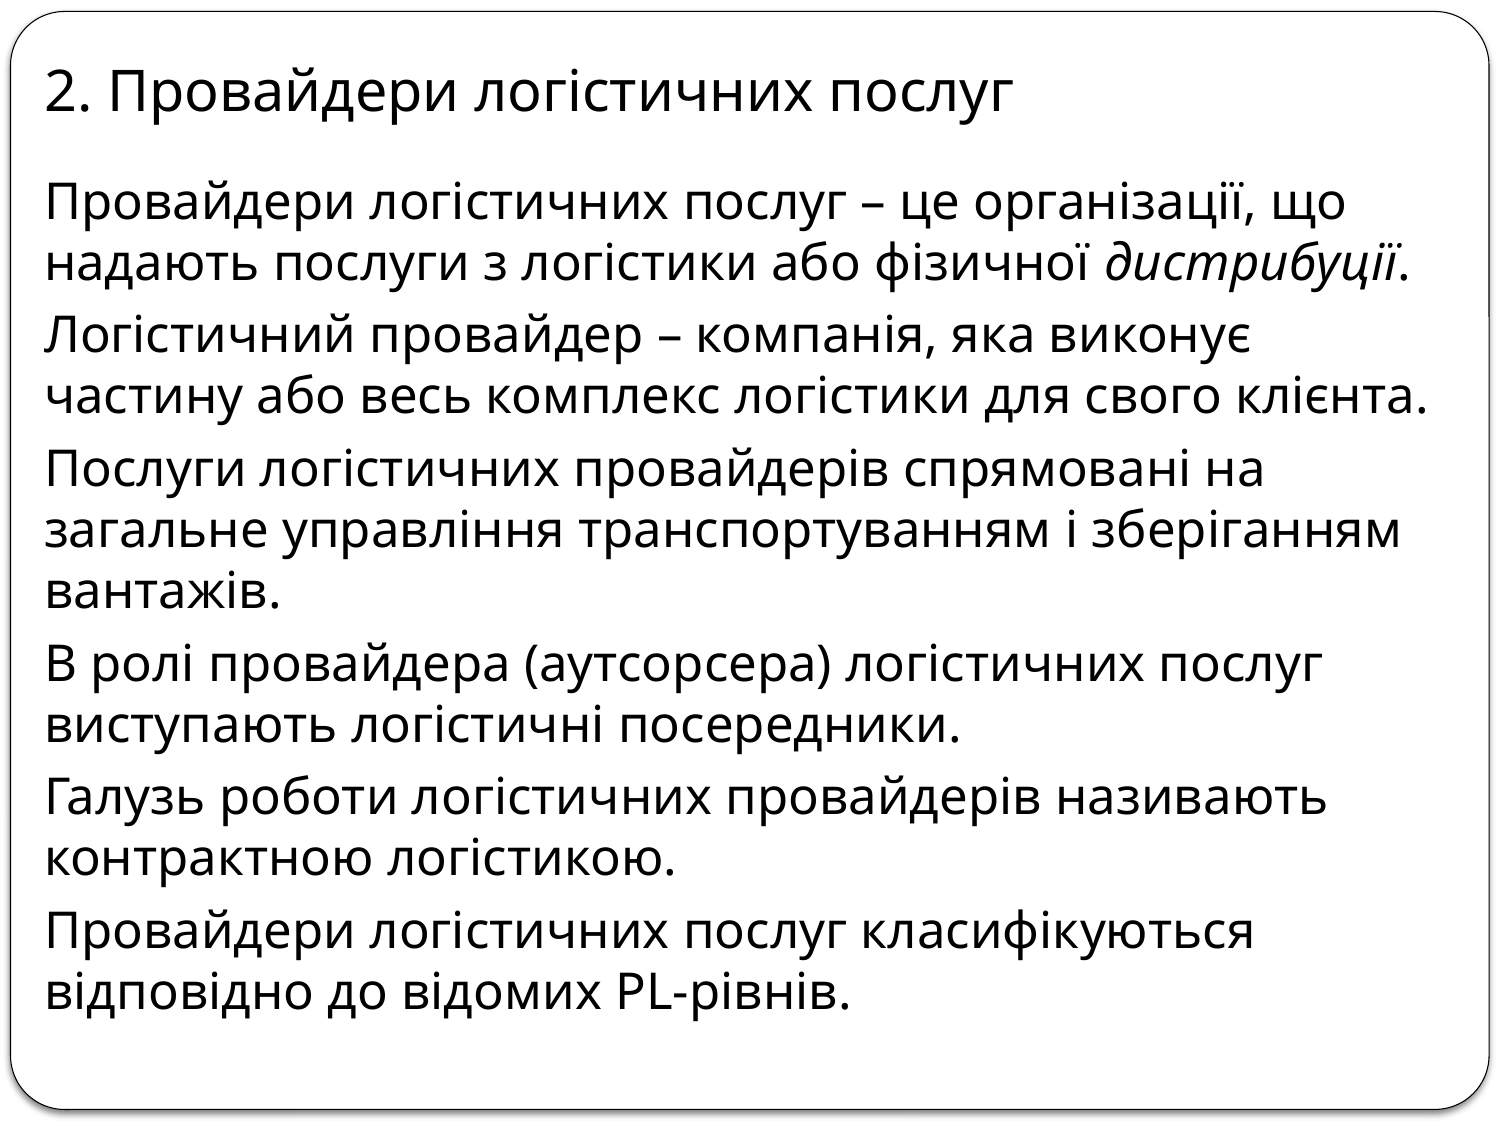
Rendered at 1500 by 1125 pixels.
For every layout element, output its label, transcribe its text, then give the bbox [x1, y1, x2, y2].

title 2. Провайдери логістичних послуг [29, 45, 1459, 138]
list Провайдери логістичних послуг – це організації, що надають послуги з логістики або фізичної дистрибуції. Логістичний провайдер – компанія, яка виконує частину або весь комплекс логістики для свого клієнта. Послуги логістичних провайдерів спрямовані на загальне управління транспортуванням і зберіганням вантажів. В ролі провайдера (аутсорсера) логістичних послуг виступають логістичні посередники. Галузь роботи логістичних провайдерів називають контрактною логістикою. Провайдери логістичних послуг класифікуються відповідно до відомих PL-рівнів. [29, 160, 1471, 1080]
